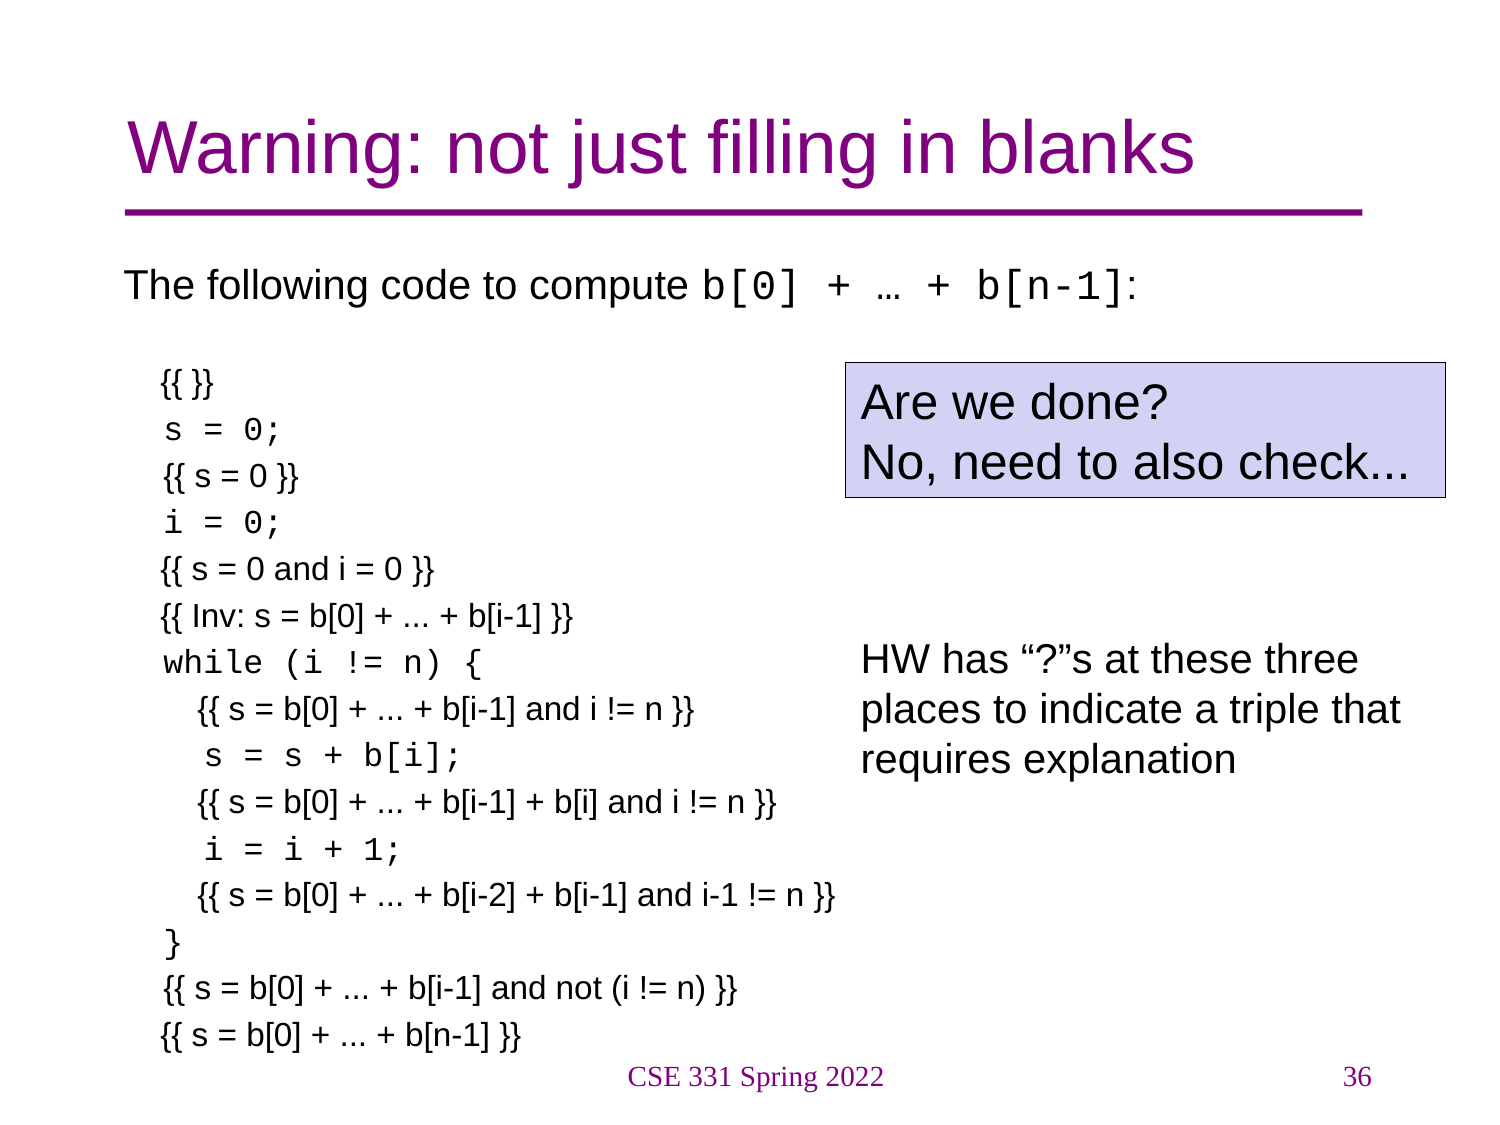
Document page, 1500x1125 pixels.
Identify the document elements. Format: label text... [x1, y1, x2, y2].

text_box HW has “?”s at these three places to indicate a triple that requires explanation [845, 624, 1446, 789]
slide_number 36 [1074, 1049, 1388, 1125]
title Warning: not just filling in blanks [112, 50, 1388, 238]
text_box The following code to compute b[0] + … + b[n-1]: {{ }} s = 0; {{ s = 0 }} i = 0; {{ s = 0 and i = 0 }} {{ Inv: s = b[0] + ... + b[i-1] }} while (i != n) { {{ s = b[0] + ... + b[i-1] and i != n }} s = s + b[i]; {{ s = b[0] + ... + b[i-1] + b[i] and i != n }} i = i + 1; {{ s = b[0] + ... + b[i-2] + b[i-1] and i-1 != n }} } {{ s = b[0] + ... + b[i-1] and not (i != n) }} {{ s = b[0] + ... + b[n-1] }} [108, 249, 1446, 1013]
footer CSE 331 Spring 2022 [474, 1049, 1038, 1125]
text_box Are we done? No, need to also check... [845, 362, 1446, 498]
